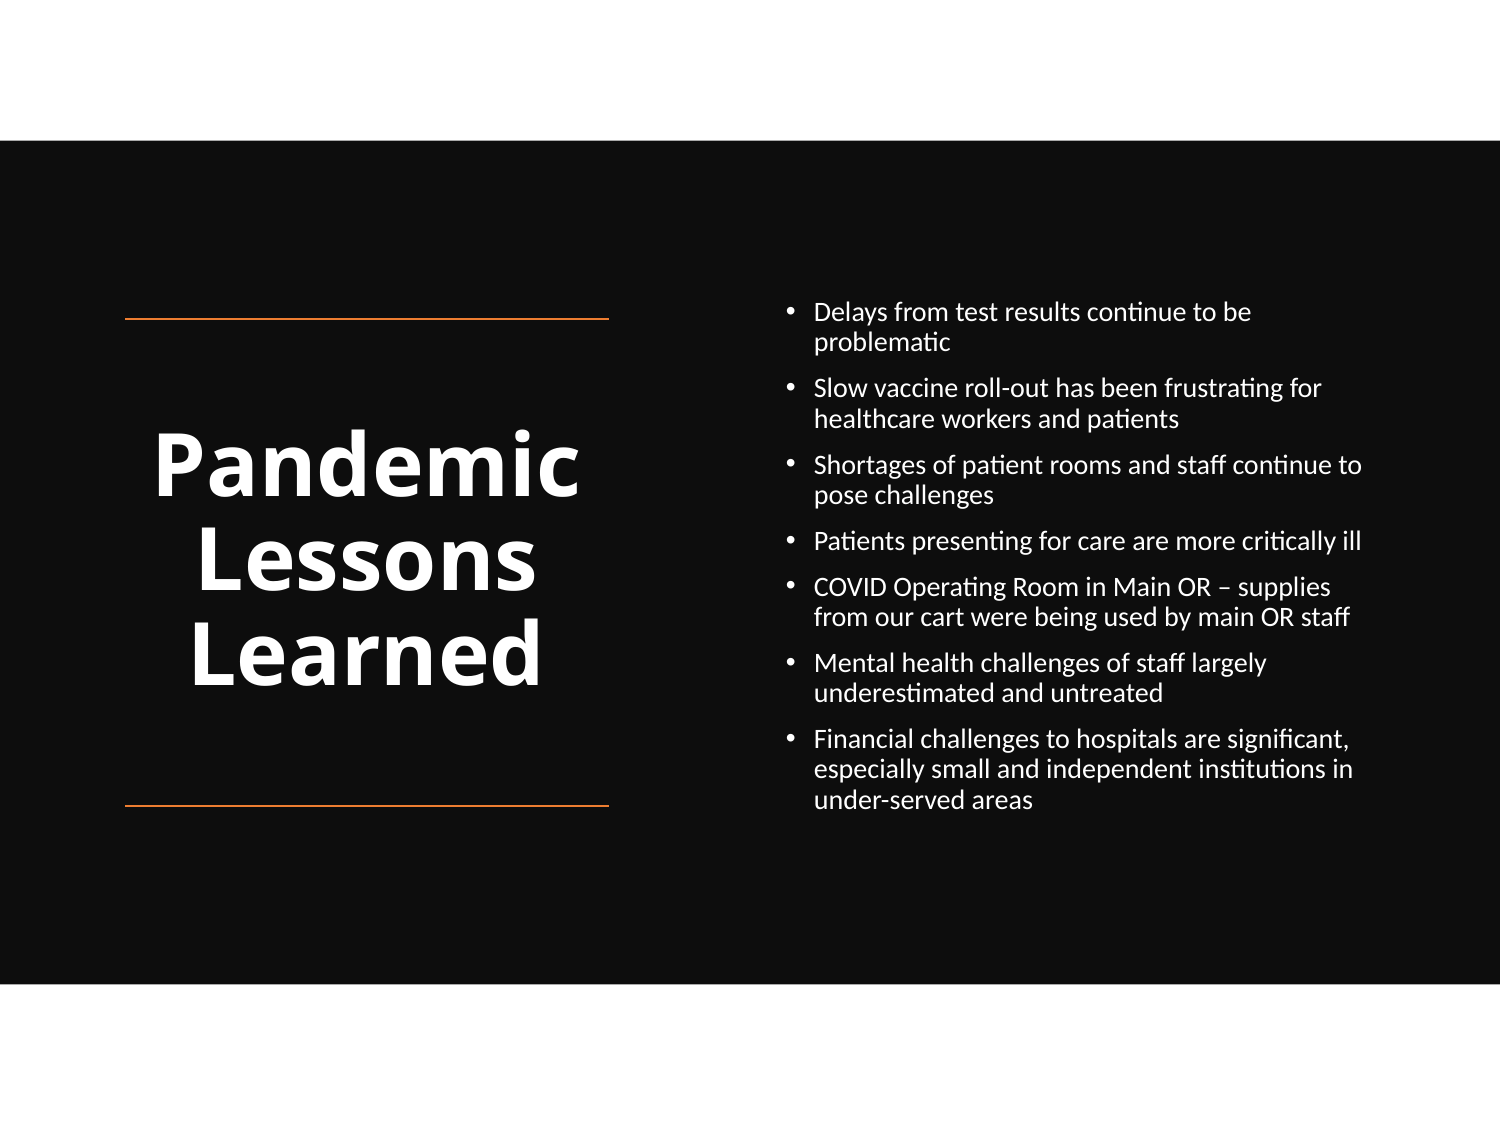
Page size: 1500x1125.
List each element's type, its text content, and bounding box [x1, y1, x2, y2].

title Pandemic Lessons Learned [124, 320, 609, 805]
list Delays from test results continue to be problematic Slow vaccine roll-out has been frustrating for healthcare workers and patients Shortages of patient rooms and staff continue to pose challenges Patients presenting for care are more critically ill COVID Operating Room in Main OR – supplies from our cart were being used by main OR staff Mental health challenges of staff largely underestimated and untreated Financial challenges to hospitals are significant, especially small and independent institutions in under-served areas [770, 271, 1388, 934]
text_box [0, 140, 1500, 985]
